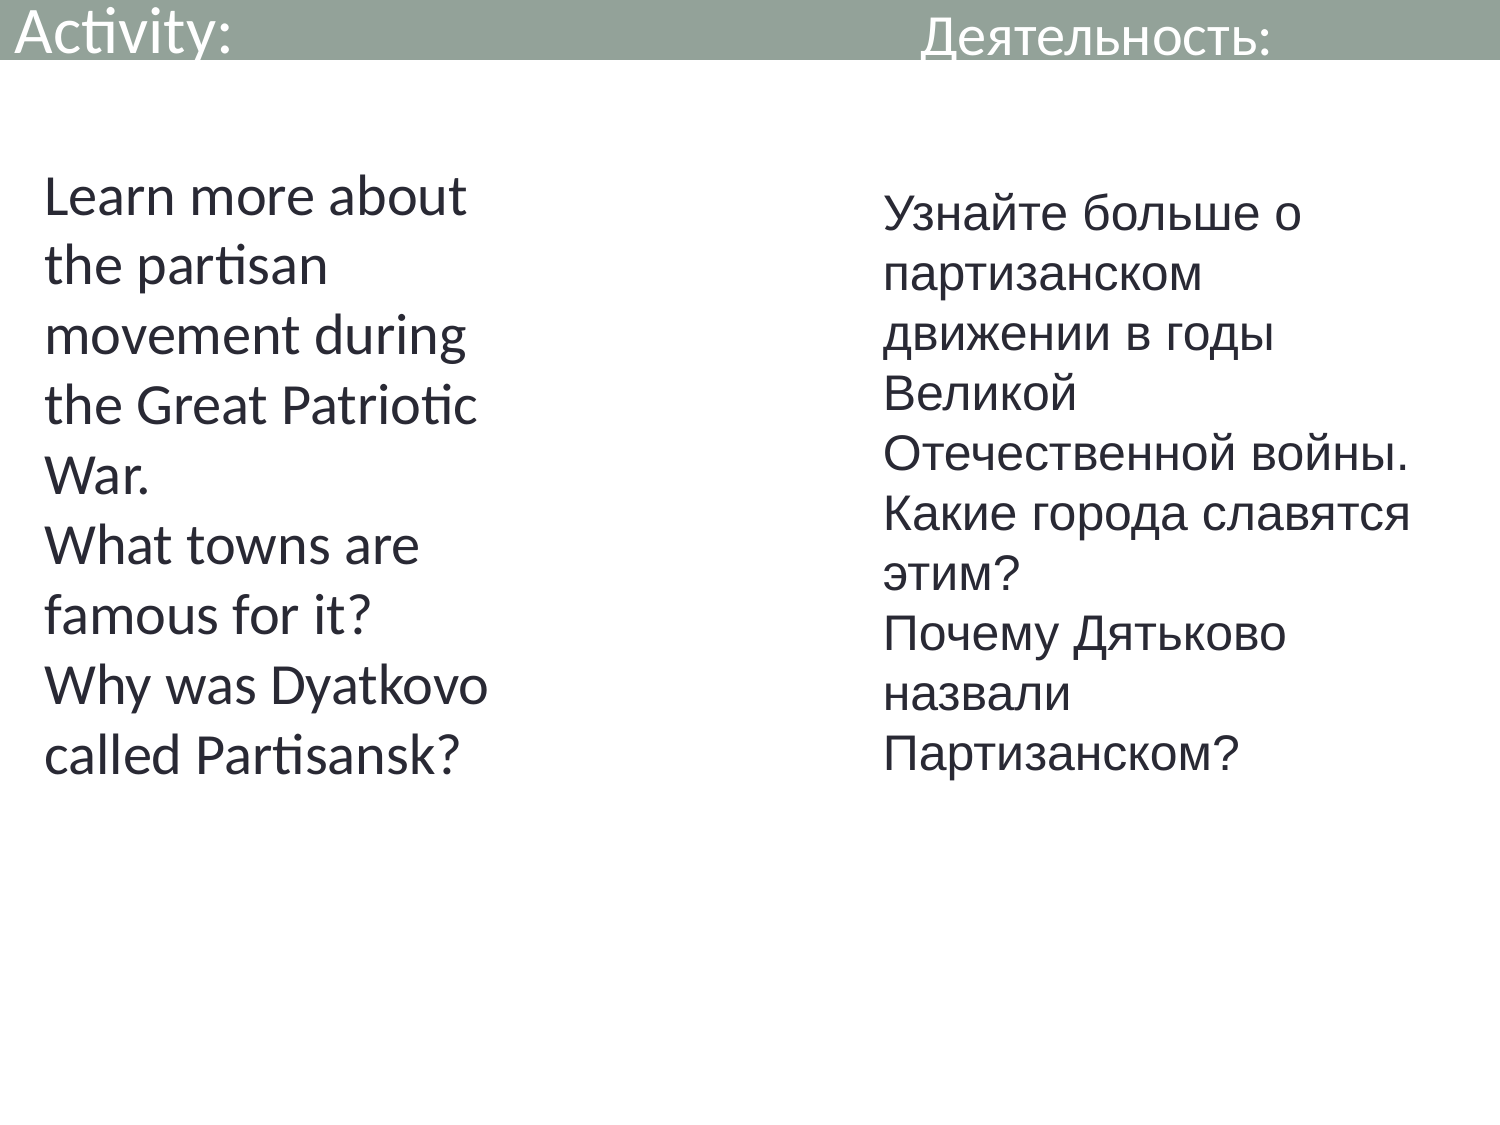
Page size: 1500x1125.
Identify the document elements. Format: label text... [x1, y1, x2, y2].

text_box Activity: [0, 0, 372, 74]
text_box Деятельность: [905, 0, 1288, 75]
text_box Узнайте больше о партизанском движении в годы Великой Отечественной войны. Какие города славятся этим? Почему Дятьково назвали Партизанском? [868, 172, 1447, 788]
list Learn more about the partisan movement during the Great Patriotic War. What towns are famous for it? Why was Dyatkovo called Partisansk? [29, 149, 545, 858]
